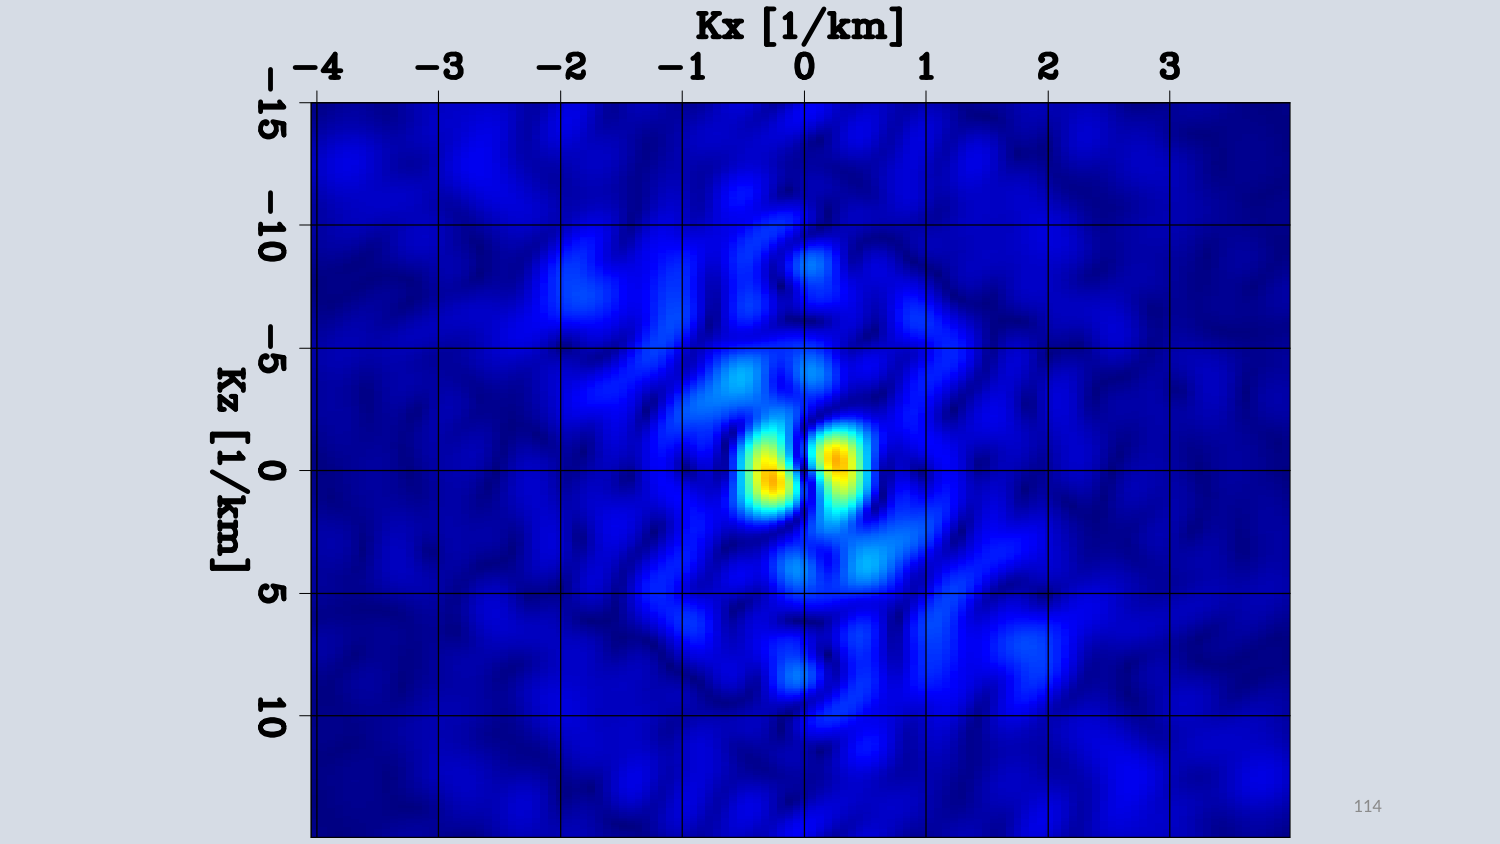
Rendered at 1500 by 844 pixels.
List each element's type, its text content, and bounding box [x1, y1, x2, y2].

picture [203, 0, 1297, 844]
slide_number 114 [1297, 782, 1397, 827]
